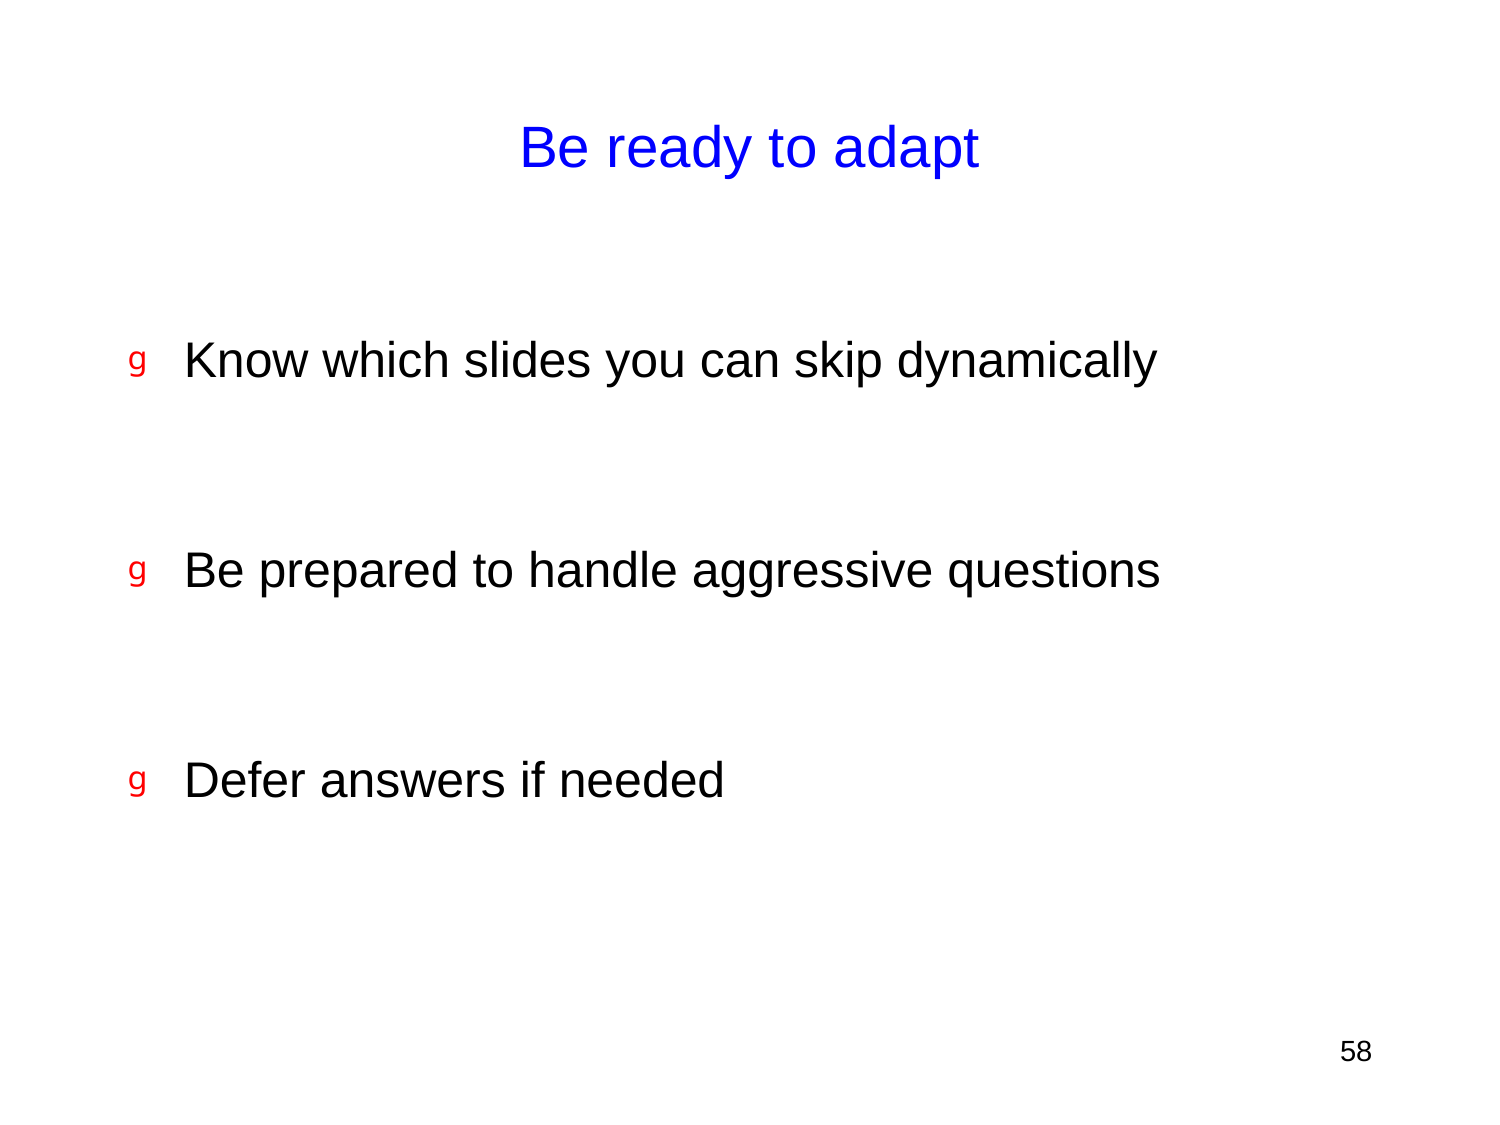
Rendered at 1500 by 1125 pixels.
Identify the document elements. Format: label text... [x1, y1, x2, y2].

title Be ready to adapt [112, 49, 1388, 238]
slide_number 58 [1074, 1024, 1388, 1101]
list Know which slides you can skip dynamically Be prepared to handle aggressive questions Defer answers if needed [112, 249, 1388, 1001]
